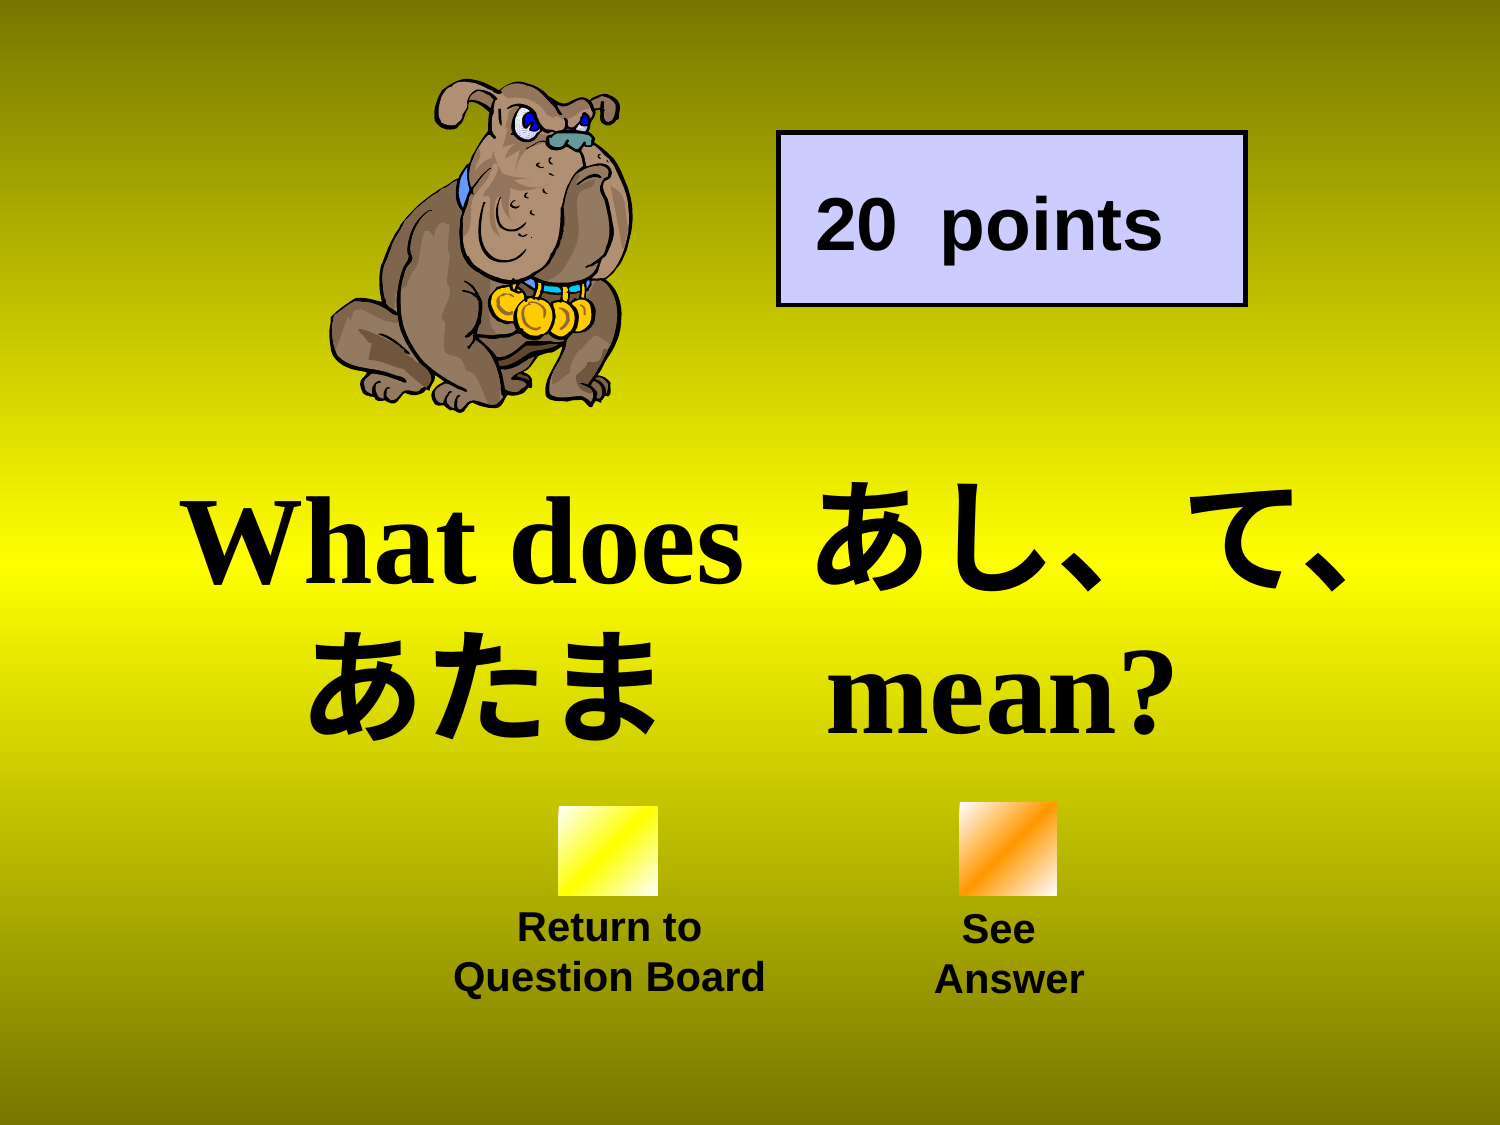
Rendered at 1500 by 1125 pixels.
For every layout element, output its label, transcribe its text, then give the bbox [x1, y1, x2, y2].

title What does あし、て、あたま mean? [101, 514, 1378, 703]
text_box 20 points [800, 167, 1213, 273]
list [328, 76, 634, 415]
text_box [959, 802, 1057, 893]
text_box [558, 806, 658, 892]
text_box [778, 132, 1246, 306]
text_box Return to Question Board [435, 892, 784, 1008]
text_box See Answer [859, 893, 1150, 1009]
